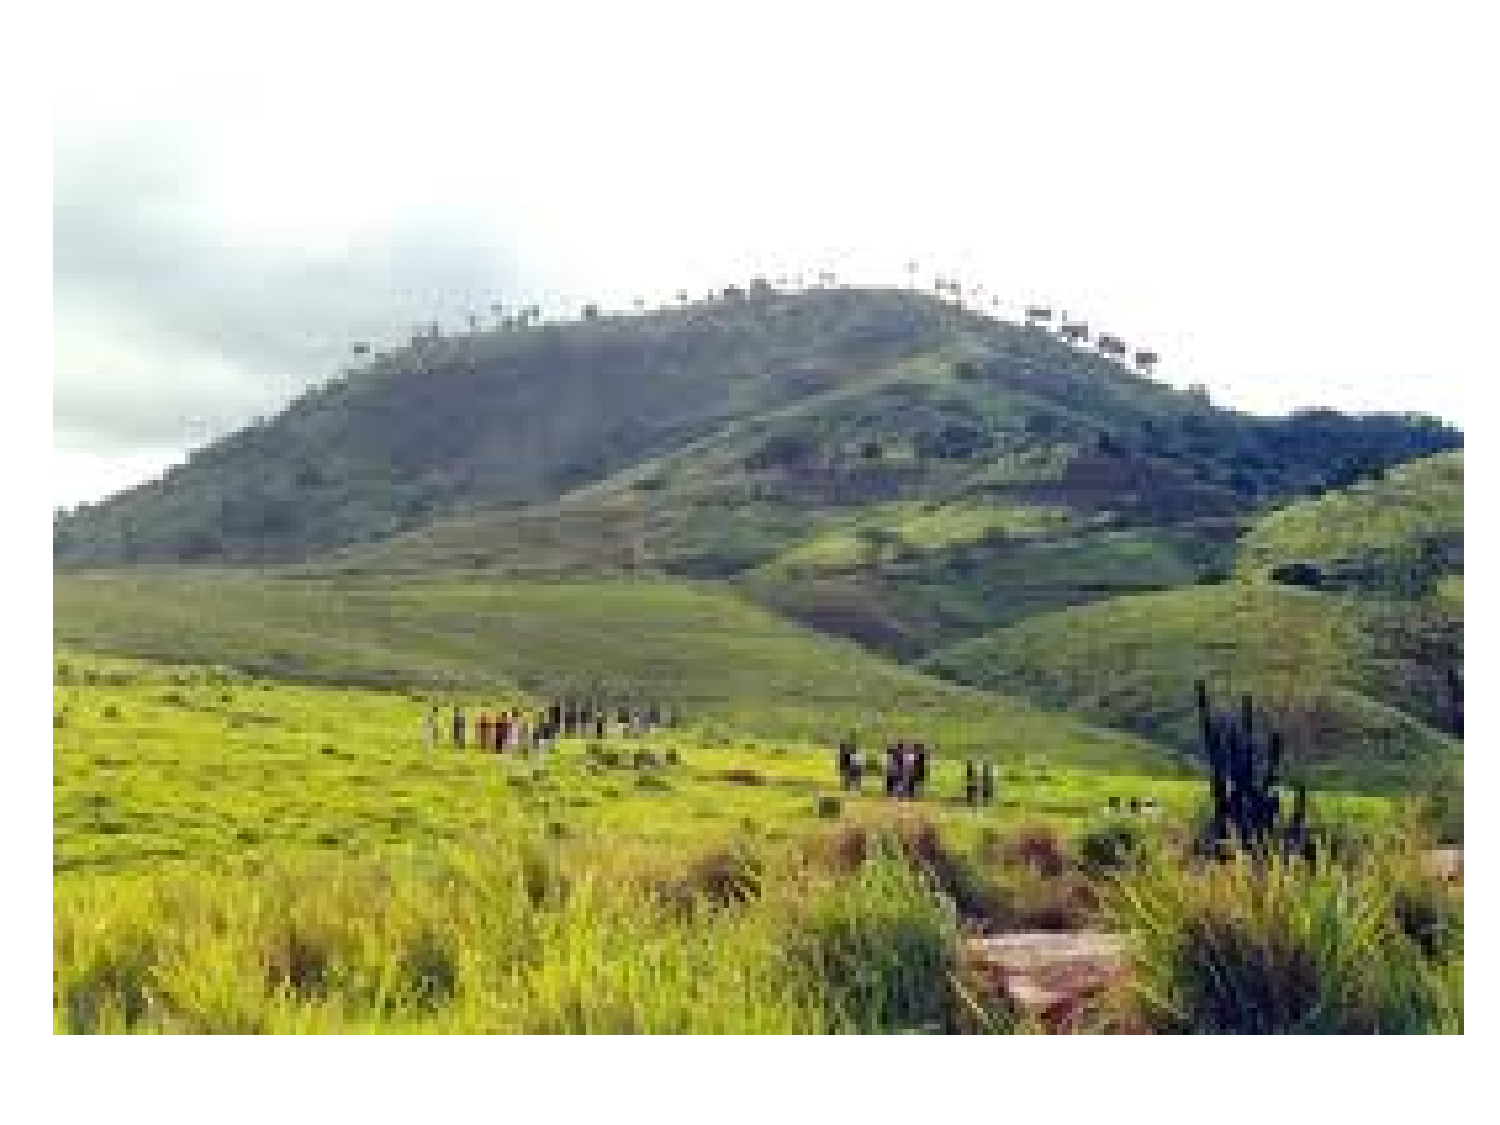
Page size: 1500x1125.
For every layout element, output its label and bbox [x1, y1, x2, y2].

list [52, 36, 1464, 1036]
